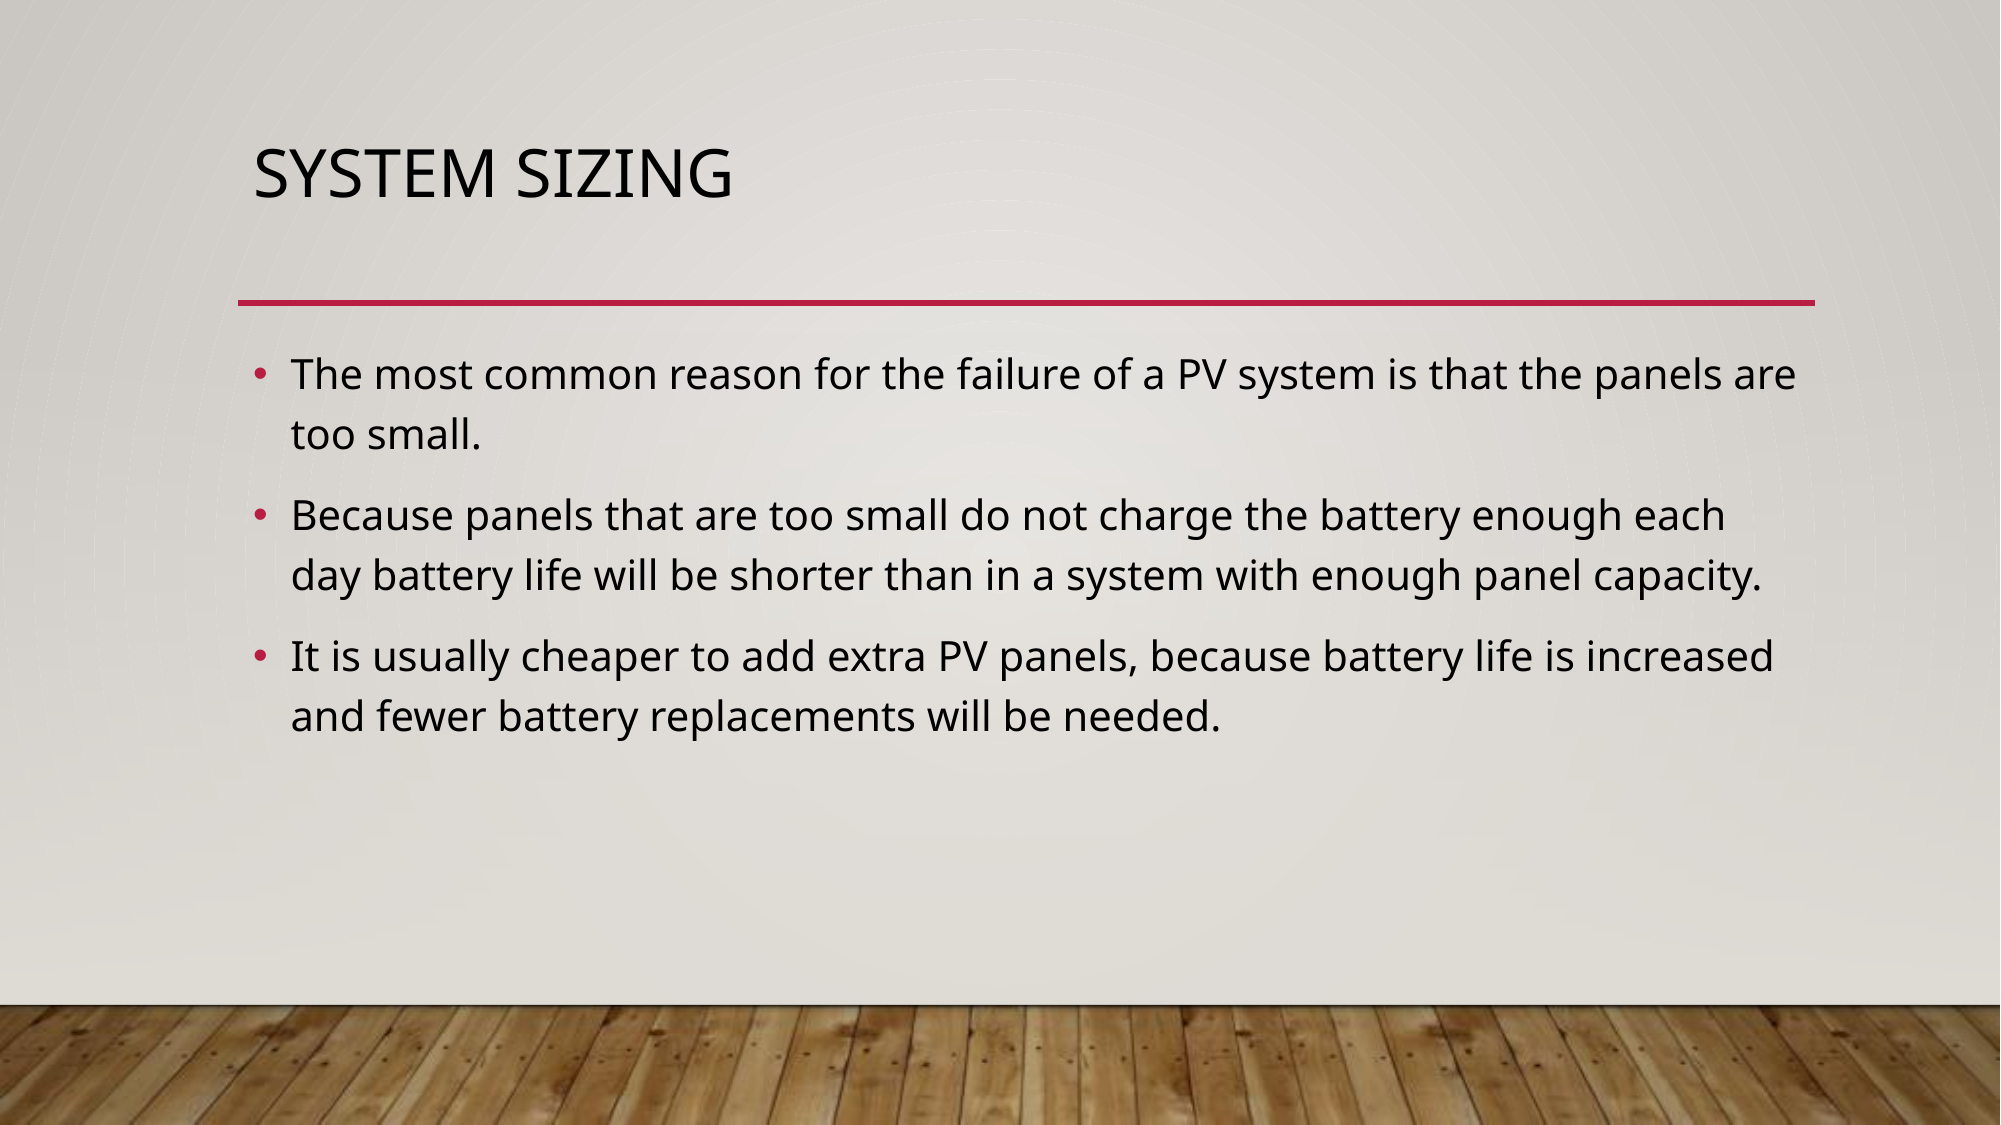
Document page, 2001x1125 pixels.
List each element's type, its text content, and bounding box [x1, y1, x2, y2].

picture [0, 1005, 2000, 1125]
list The most common reason for the failure of a PV system is that the panels are too small. Because panels that are too small do not charge the battery enough each day battery life will be shorter than in a system with enough panel capacity. It is usually cheaper to add extra PV panels, because battery life is increased and fewer battery replacements will be needed. [238, 330, 1814, 897]
title System Sizing [238, 131, 1814, 305]
